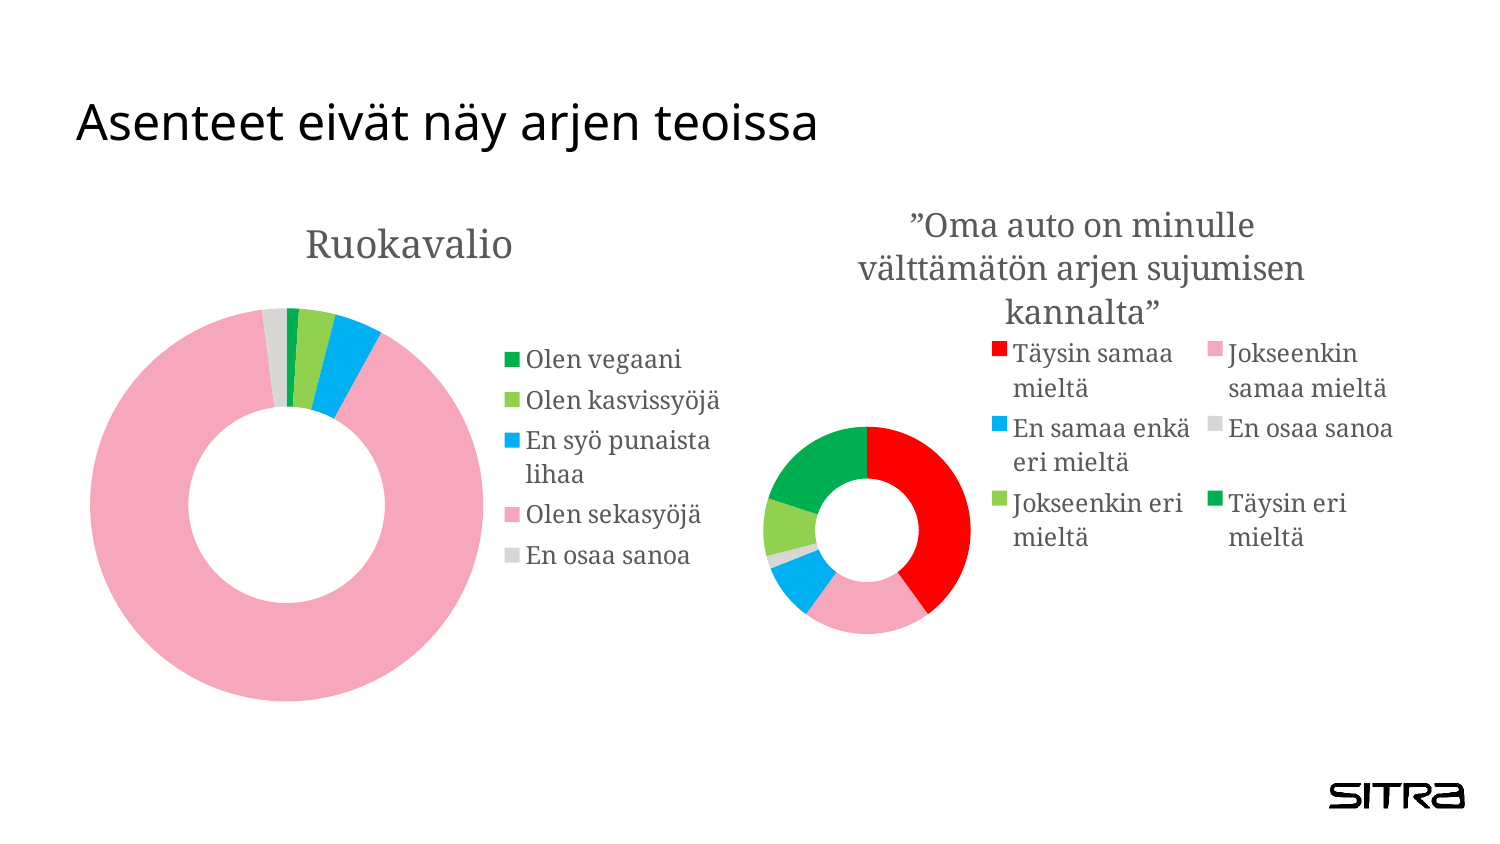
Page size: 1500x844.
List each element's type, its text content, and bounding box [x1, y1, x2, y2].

chart [76, 185, 742, 730]
title Asenteet eivät näy arjen teoissa [76, 67, 1424, 174]
chart [749, 173, 1415, 718]
picture [1328, 782, 1465, 809]
